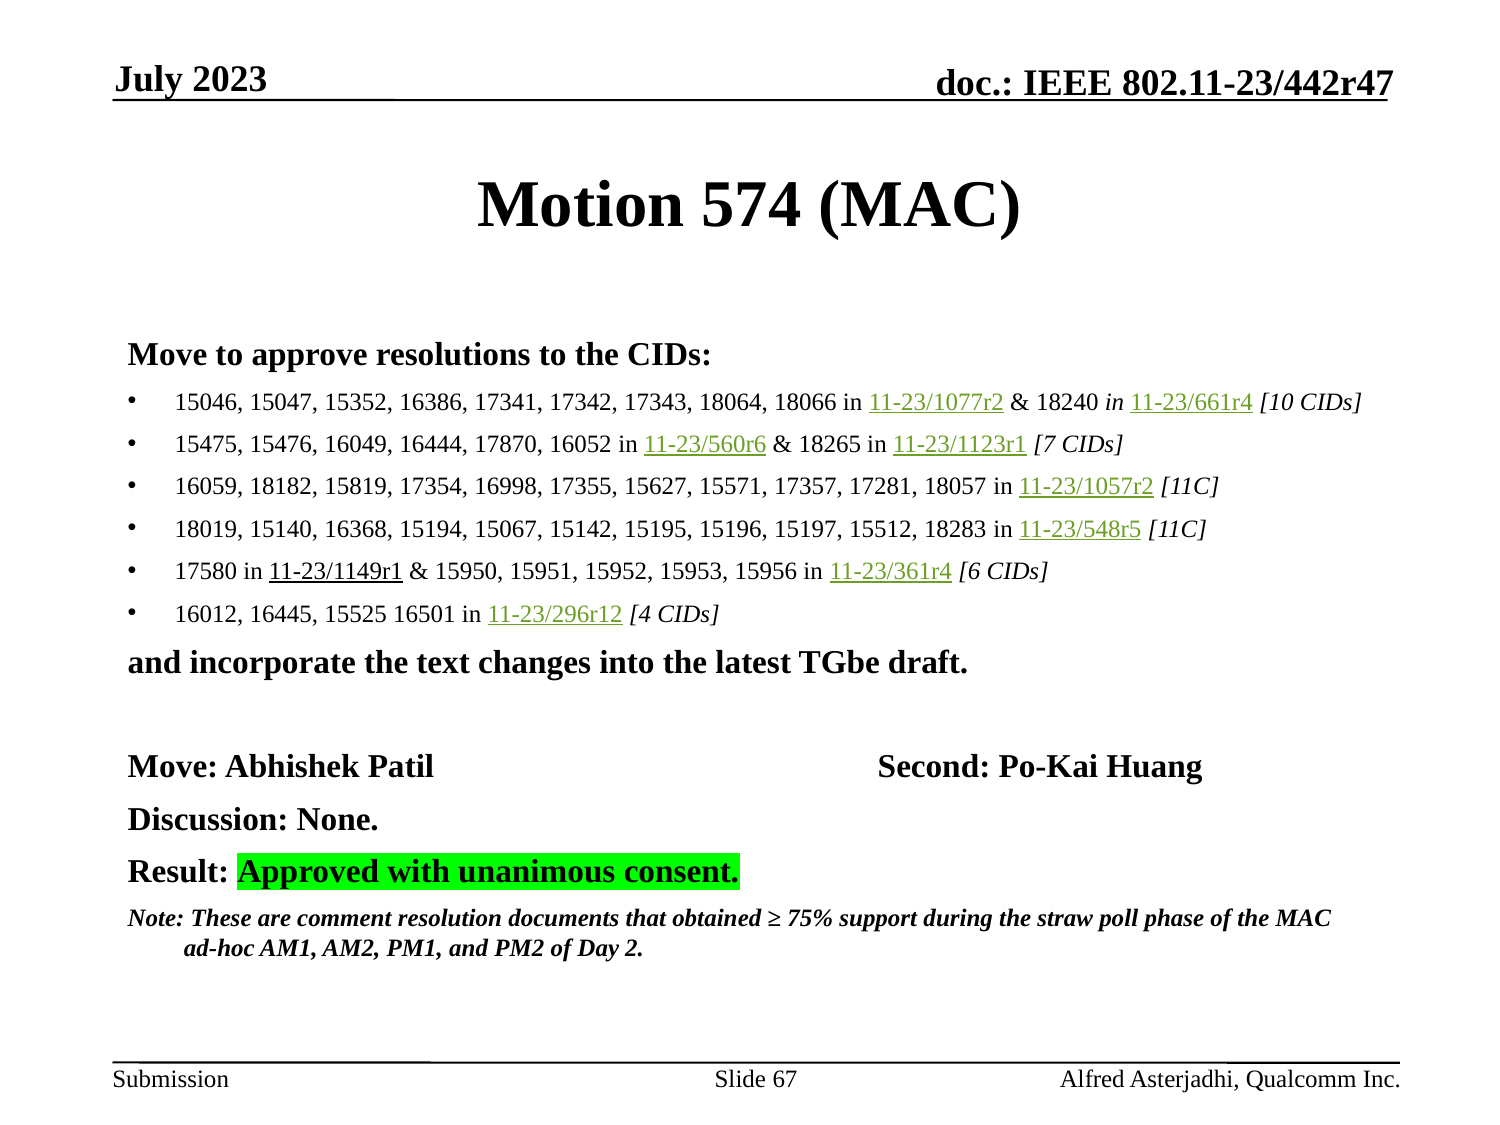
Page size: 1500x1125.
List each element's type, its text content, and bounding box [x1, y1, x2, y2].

list Move to approve resolutions to the CIDs: 15046, 15047, 15352, 16386, 17341, 17342, 17343, 18064, 18066 in 11-23/1077r2 & 18240 in 11-23/661r4 [10 CIDs] 15475, 15476, 16049, 16444, 17870, 16052 in 11-23/560r6 & 18265 in 11-23/1123r1 [7 CIDs] 16059, 18182, 15819, 17354, 16998, 17355, 15627, 15571, 17357, 17281, 18057 in 11-23/1057r2 [11C] 18019, 15140, 16368, 15194, 15067, 15142, 15195, 15196, 15197, 15512, 18283 in 11-23/548r5 [11C] 17580 in 11-23/1149r1 & 15950, 15951, 15952, 15953, 15956 in 11-23/361r4 [6 CIDs] 16012, 16445, 15525 16501 in 11-23/296r12 [4 CIDs] and incorporate the text changes into the latest TGbe draft. Move: Abhishek Patil Second: Po-Kai Huang Discussion: None. Result: Approved with unanimous consent. Note: These are comment resolution documents that obtained ≥ 75% support during the straw poll phase of the MAC ad-hoc AM1, AM2, PM1, and PM2 of Day 2. [112, 324, 1388, 1063]
footer Alfred Asterjadhi, Qualcomm Inc. [878, 1061, 1402, 1093]
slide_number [114, 54, 423, 100]
slide_number Slide 67 [712, 1061, 800, 1123]
title Motion 574 (MAC) [112, 112, 1388, 288]
